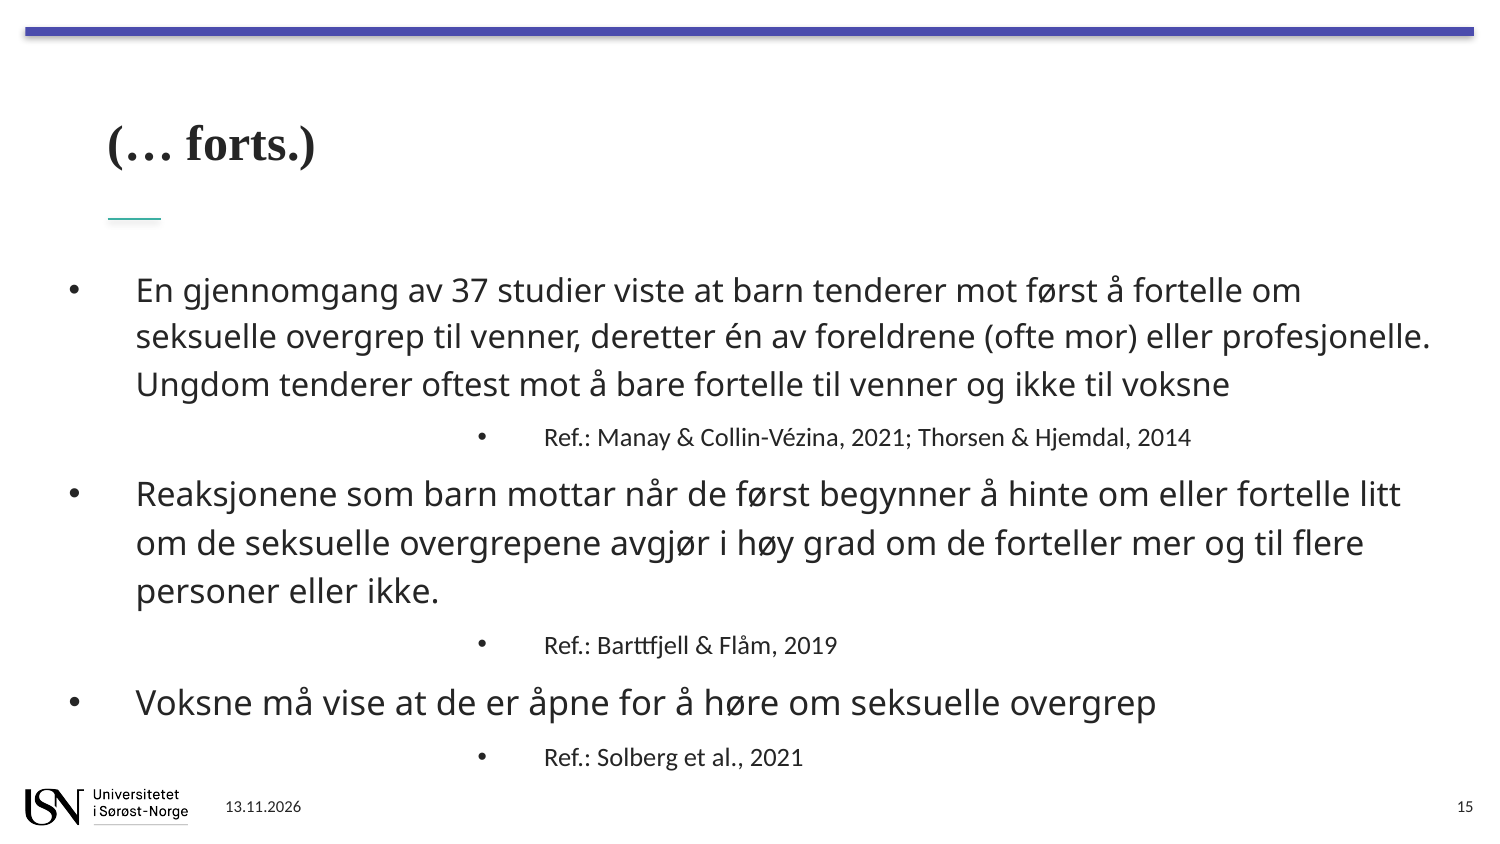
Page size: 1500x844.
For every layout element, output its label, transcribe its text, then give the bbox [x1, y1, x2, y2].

list En gjennomgang av 37 studier viste at barn tenderer mot først å fortelle om seksuelle overgrep til venner, deretter én av foreldrene (ofte mor) eller profesjonelle. Ungdom tenderer oftest mot å bare fortelle til venner og ikke til voksne Ref.: Manay & Collin-Vézina, 2021; Thorsen & Hjemdal, 2014 Reaksjonene som barn mottar når de først begynner å hinte om eller fortelle litt om de seksuelle overgrepene avgjør i høy grad om de forteller mer og til flere personer eller ikke. Ref.: Barttfjell & Flåm, 2019 Voksne må vise at de er åpne for å høre om seksuelle overgrep Ref.: Solberg et al., 2021 [28, 261, 1466, 805]
slide_number 15 [1123, 793, 1474, 820]
title (… forts.) [107, 70, 1414, 211]
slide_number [224, 793, 497, 820]
picture [3, 766, 210, 844]
